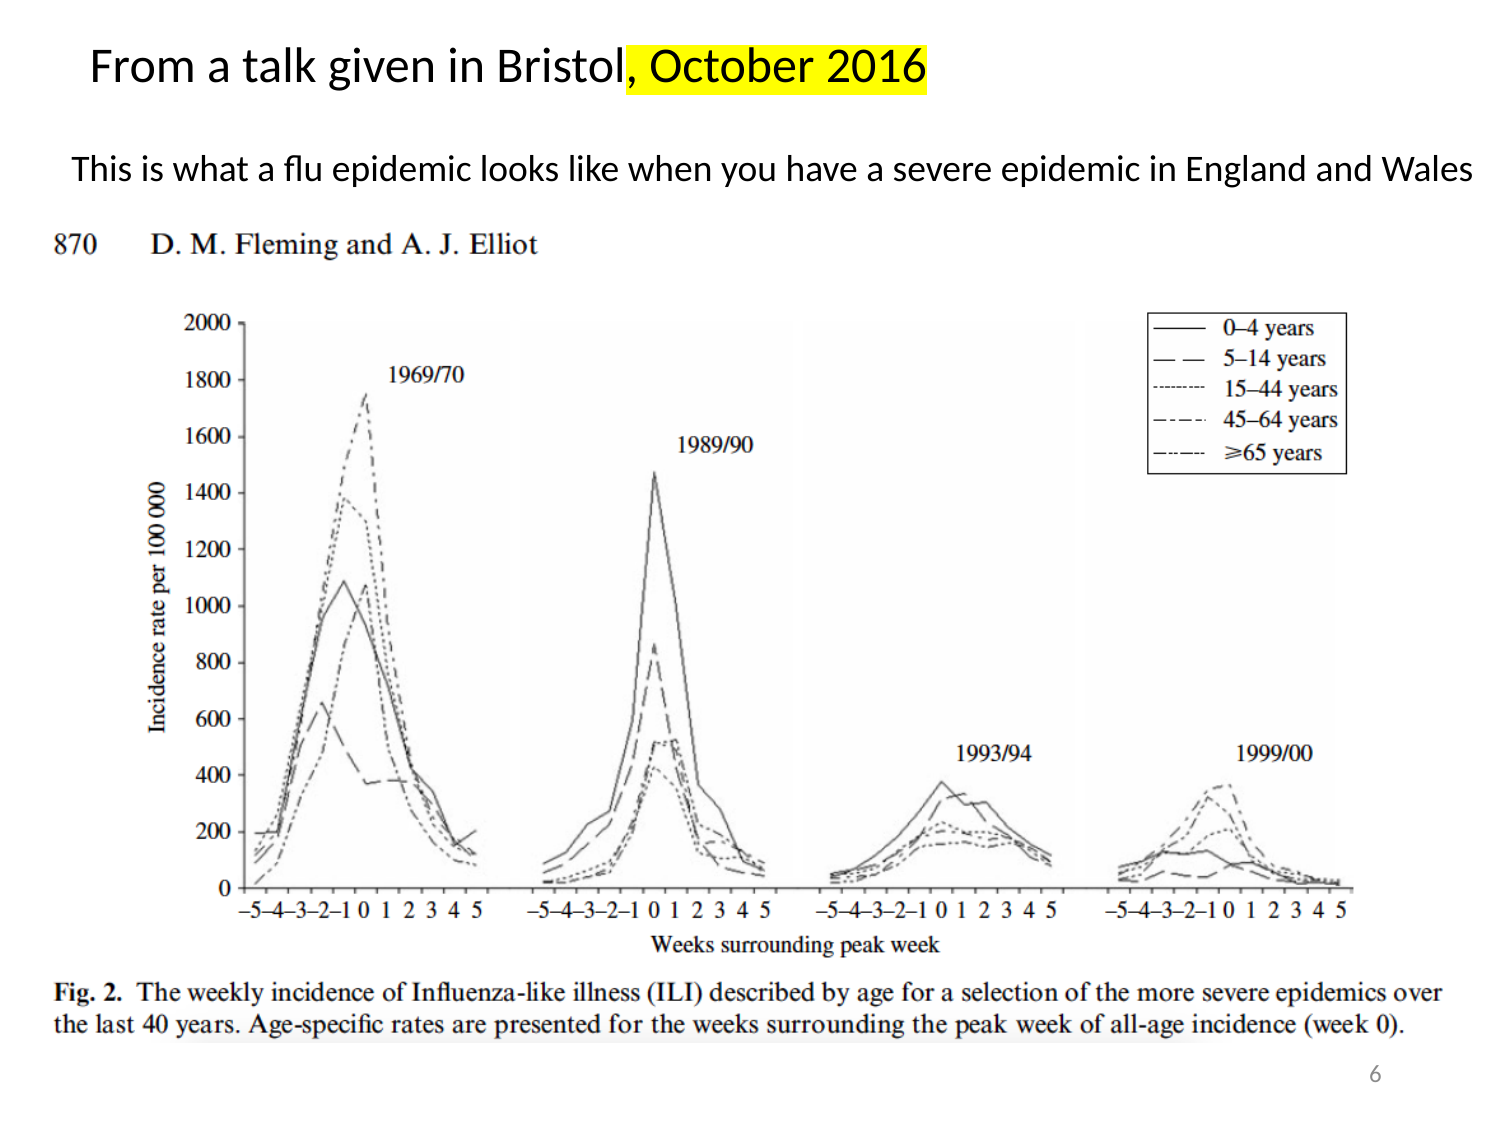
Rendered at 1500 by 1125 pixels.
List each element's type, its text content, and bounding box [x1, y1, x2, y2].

text_box From a talk given in Bristol, October 2016 [74, 25, 1014, 100]
picture [0, 166, 1500, 1043]
text_box This is what a flu epidemic looks like when you have a severe epidemic in England and Wales [56, 136, 1491, 166]
slide_number 6 [1059, 1043, 1397, 1103]
